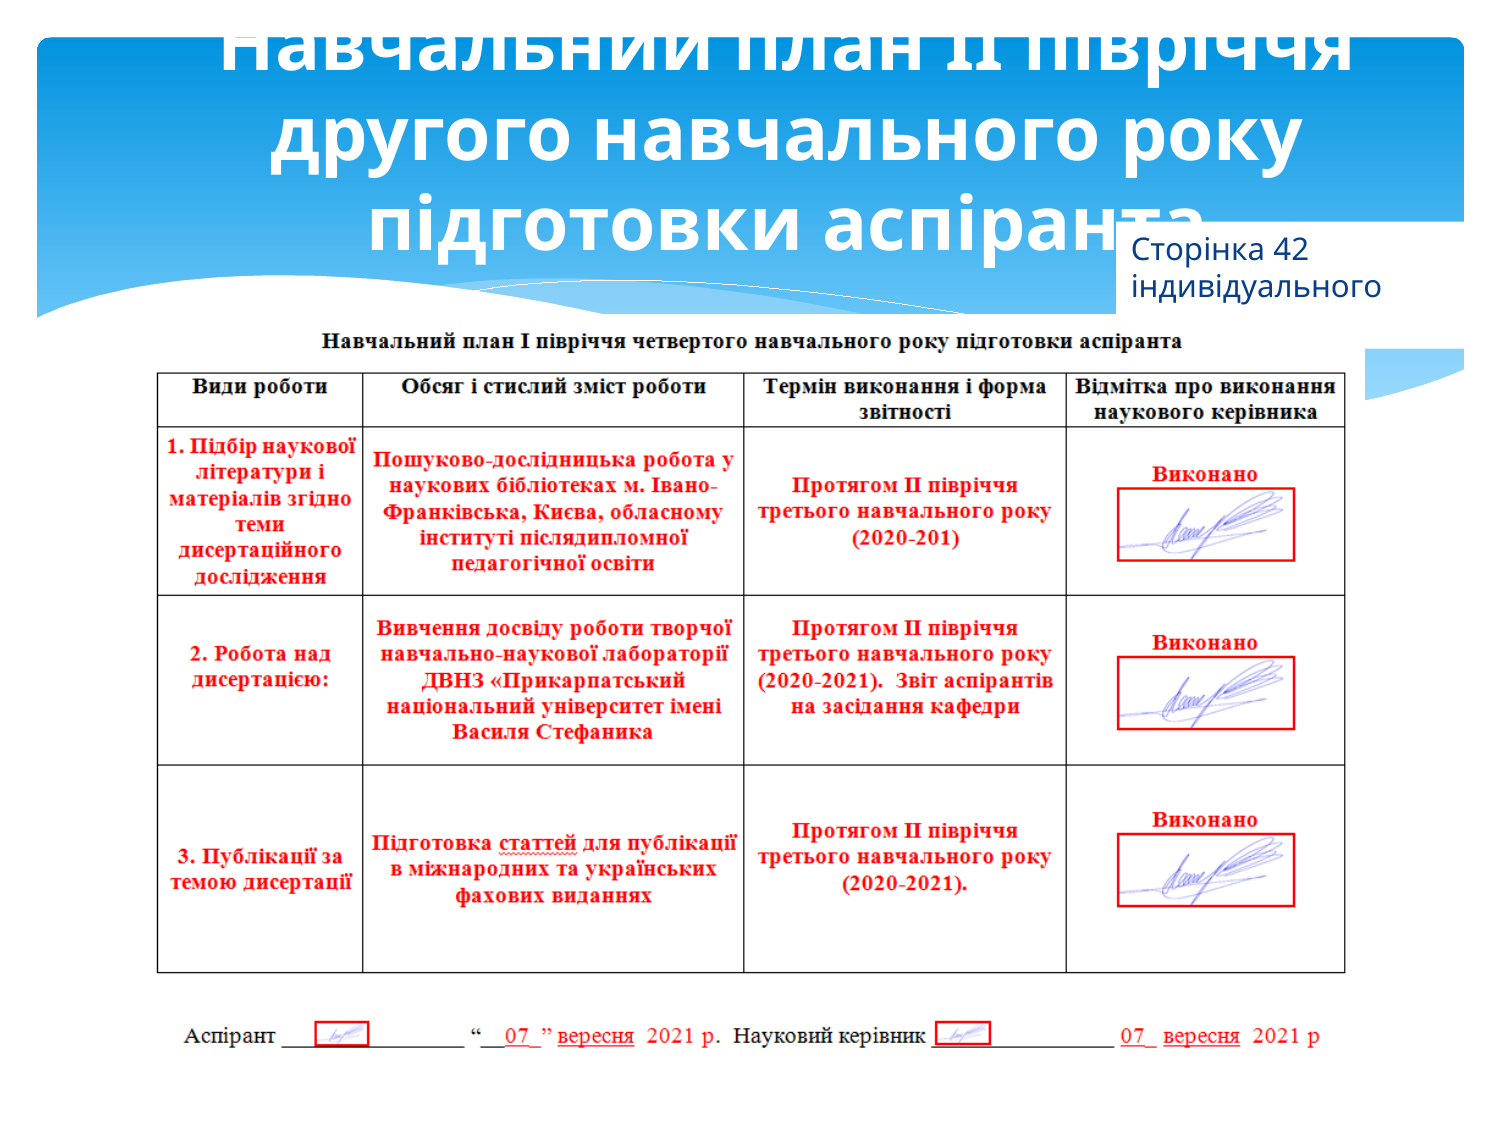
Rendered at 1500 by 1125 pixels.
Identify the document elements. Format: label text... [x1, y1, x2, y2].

picture [135, 314, 1365, 1093]
text_box Сторінка 42 індивідуального плану [1116, 221, 1473, 349]
title Навчальний план ІІ півріччя другого навчального року підготовки аспіранта [112, 0, 1463, 290]
